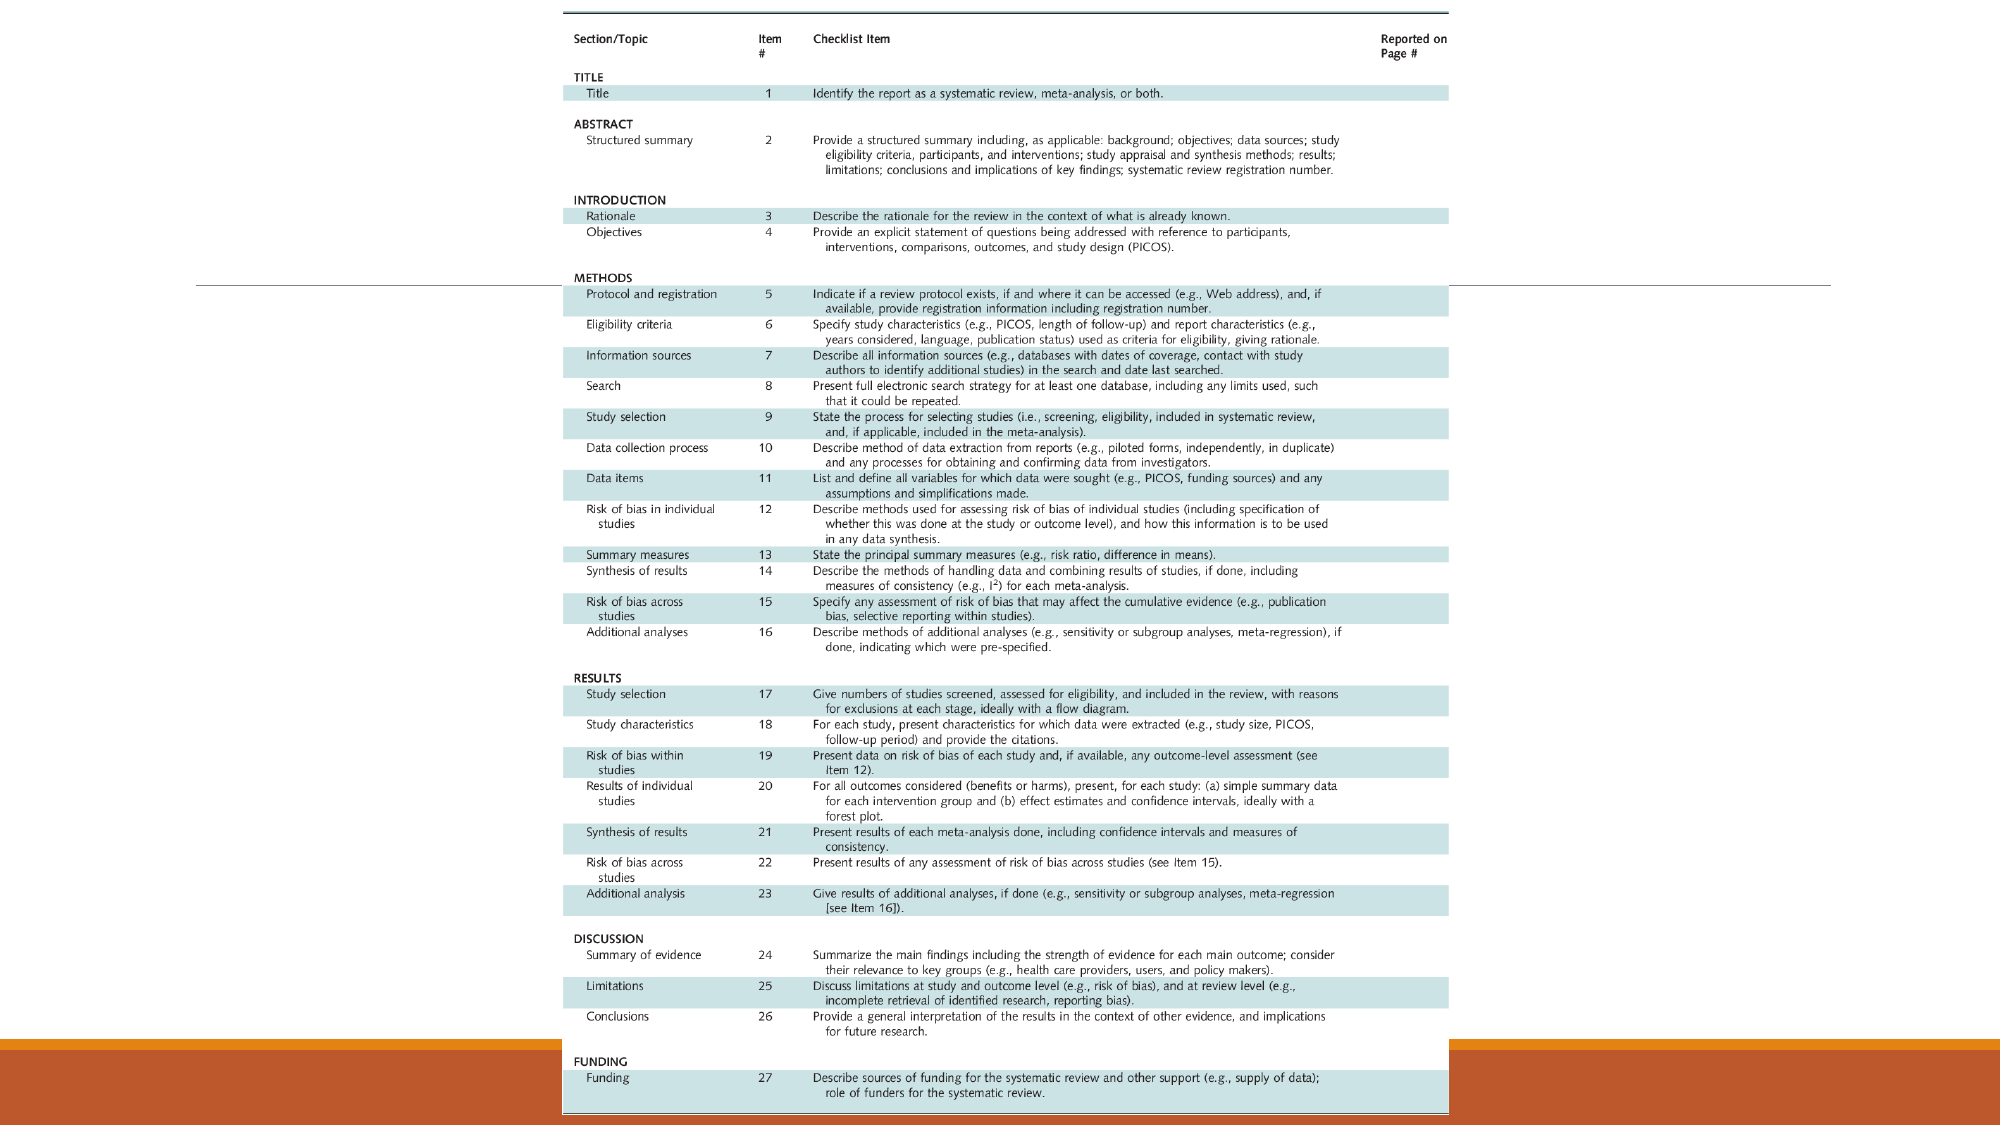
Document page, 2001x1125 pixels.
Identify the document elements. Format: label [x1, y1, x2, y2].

list [561, 10, 1450, 1115]
